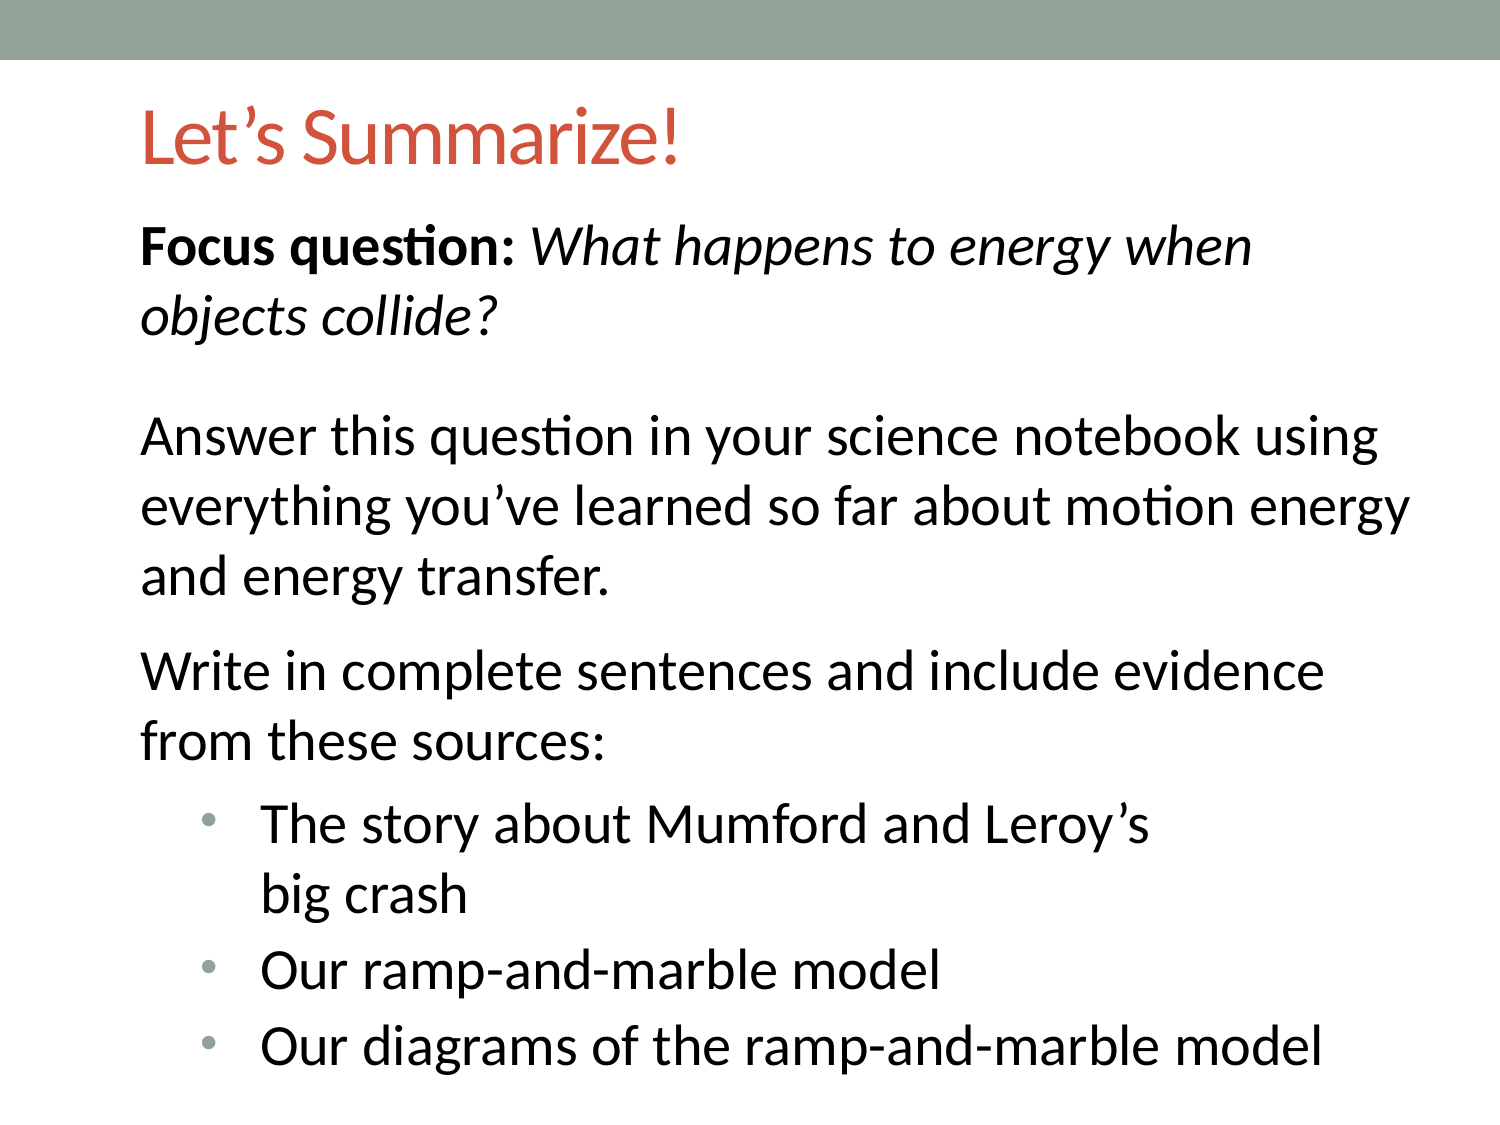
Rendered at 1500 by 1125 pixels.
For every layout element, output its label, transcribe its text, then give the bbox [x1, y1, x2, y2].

title Let’s Summarize! [125, 50, 1425, 200]
list Focus question: What happens to energy when objects collide? Answer this question in your science notebook using everything you’ve learned so far about motion energy and energy transfer. Write in complete sentences and include evidence from these sources: The story about Mumford and Leroy’s big crash Our ramp-and-marble model Our diagrams of the ramp-and-marble model [125, 200, 1450, 1075]
